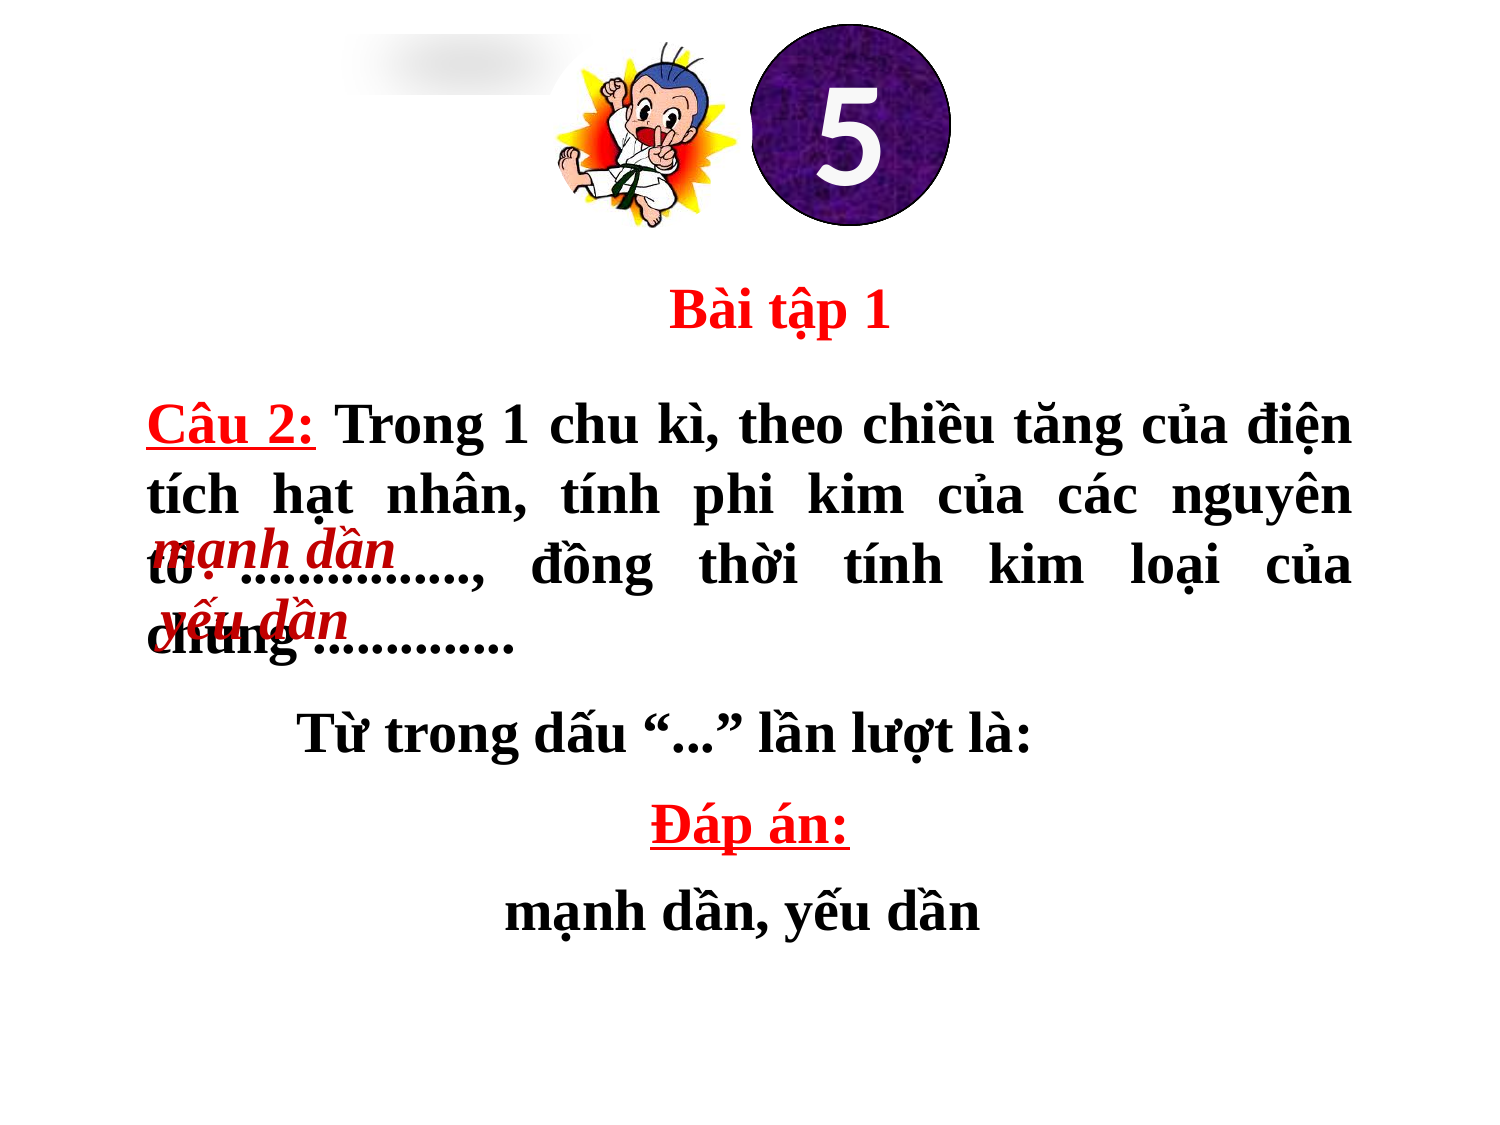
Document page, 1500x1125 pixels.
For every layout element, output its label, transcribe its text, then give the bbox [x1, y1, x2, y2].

text_box mạnh dần [99, 502, 450, 588]
text_box yếu dần [87, 573, 438, 659]
text_box Bài tập 1 [612, 262, 950, 348]
text_box Câu 2: Trong 1 chu kì, theo chiều tăng của điện tích hạt nhân, tính phi kim của các nguyên tố ................, đồng thời tính kim loại của chúng .............. Từ trong dấu “...” lần lượt là: [131, 377, 1369, 772]
text_box Đáp án: [593, 777, 907, 863]
text_box 5 [752, 24, 951, 225]
picture [547, 34, 748, 234]
text_box mạnh dần, yếu dần [431, 864, 1069, 950]
